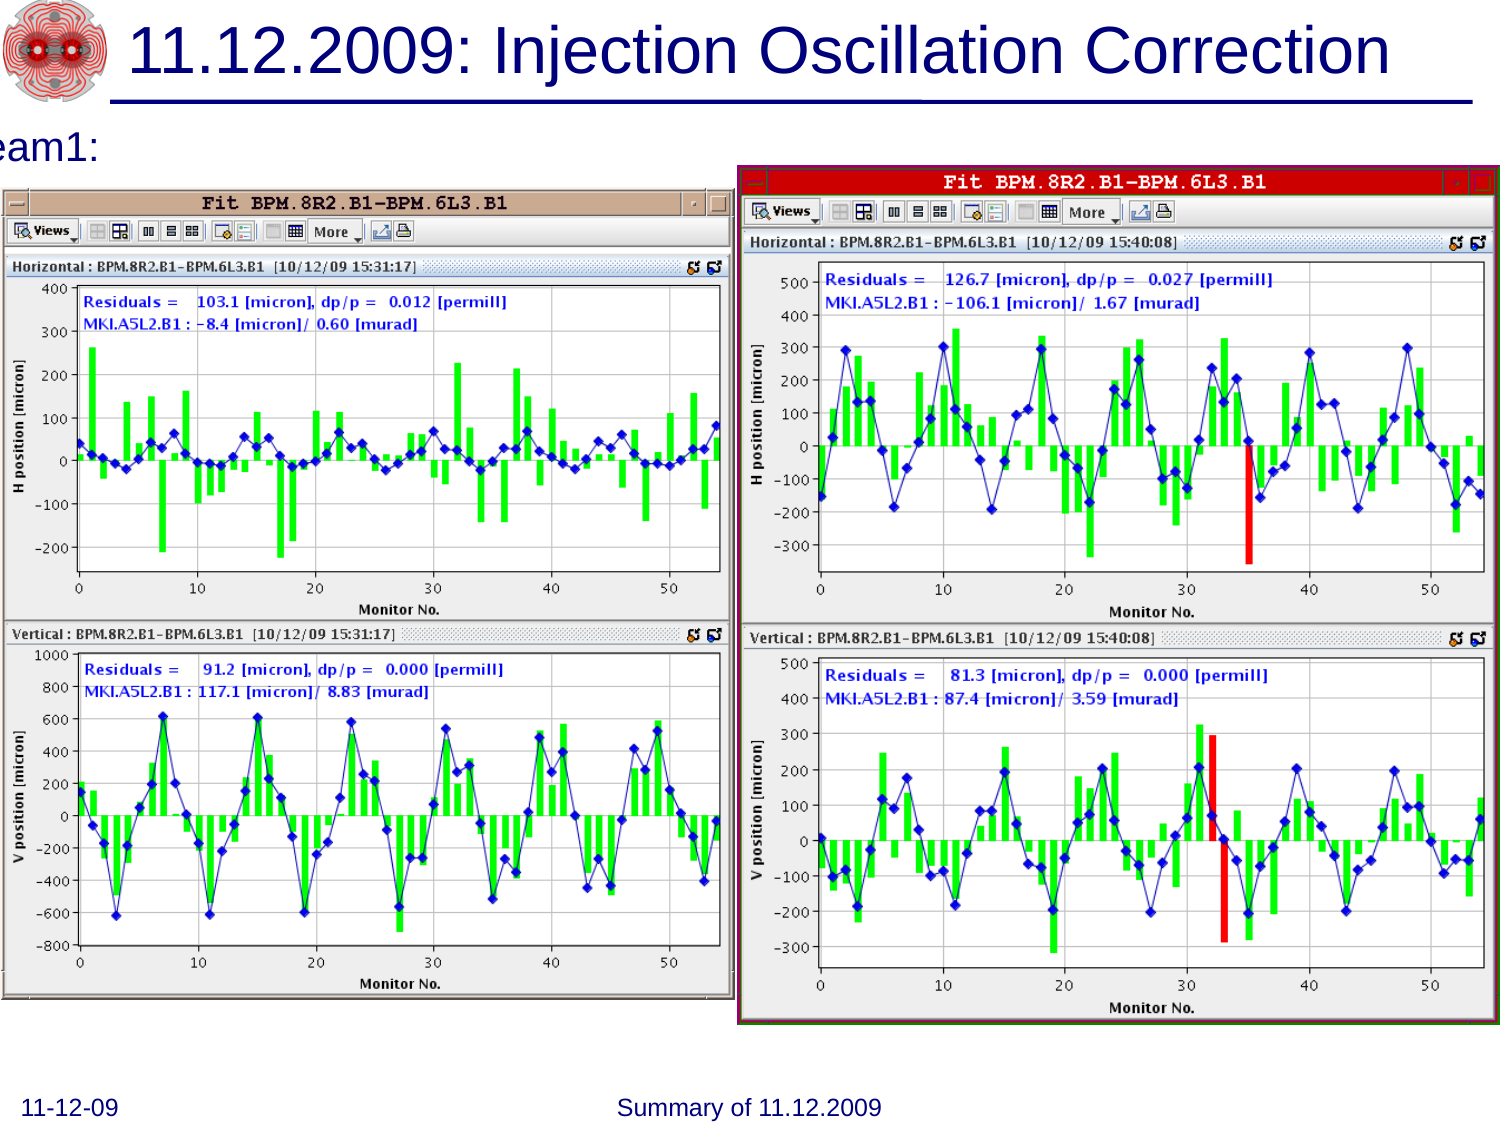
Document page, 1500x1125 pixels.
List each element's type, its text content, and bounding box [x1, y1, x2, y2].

text_box Beam1: [0, 112, 379, 178]
picture [0, 0, 108, 103]
footer Summary of 11.12.2009 [512, 1087, 988, 1125]
title 11.12.2009: Injection Oscillation Correction [111, 3, 1463, 91]
picture [0, 187, 735, 1001]
picture [737, 165, 1500, 1026]
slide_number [5, 1085, 356, 1125]
